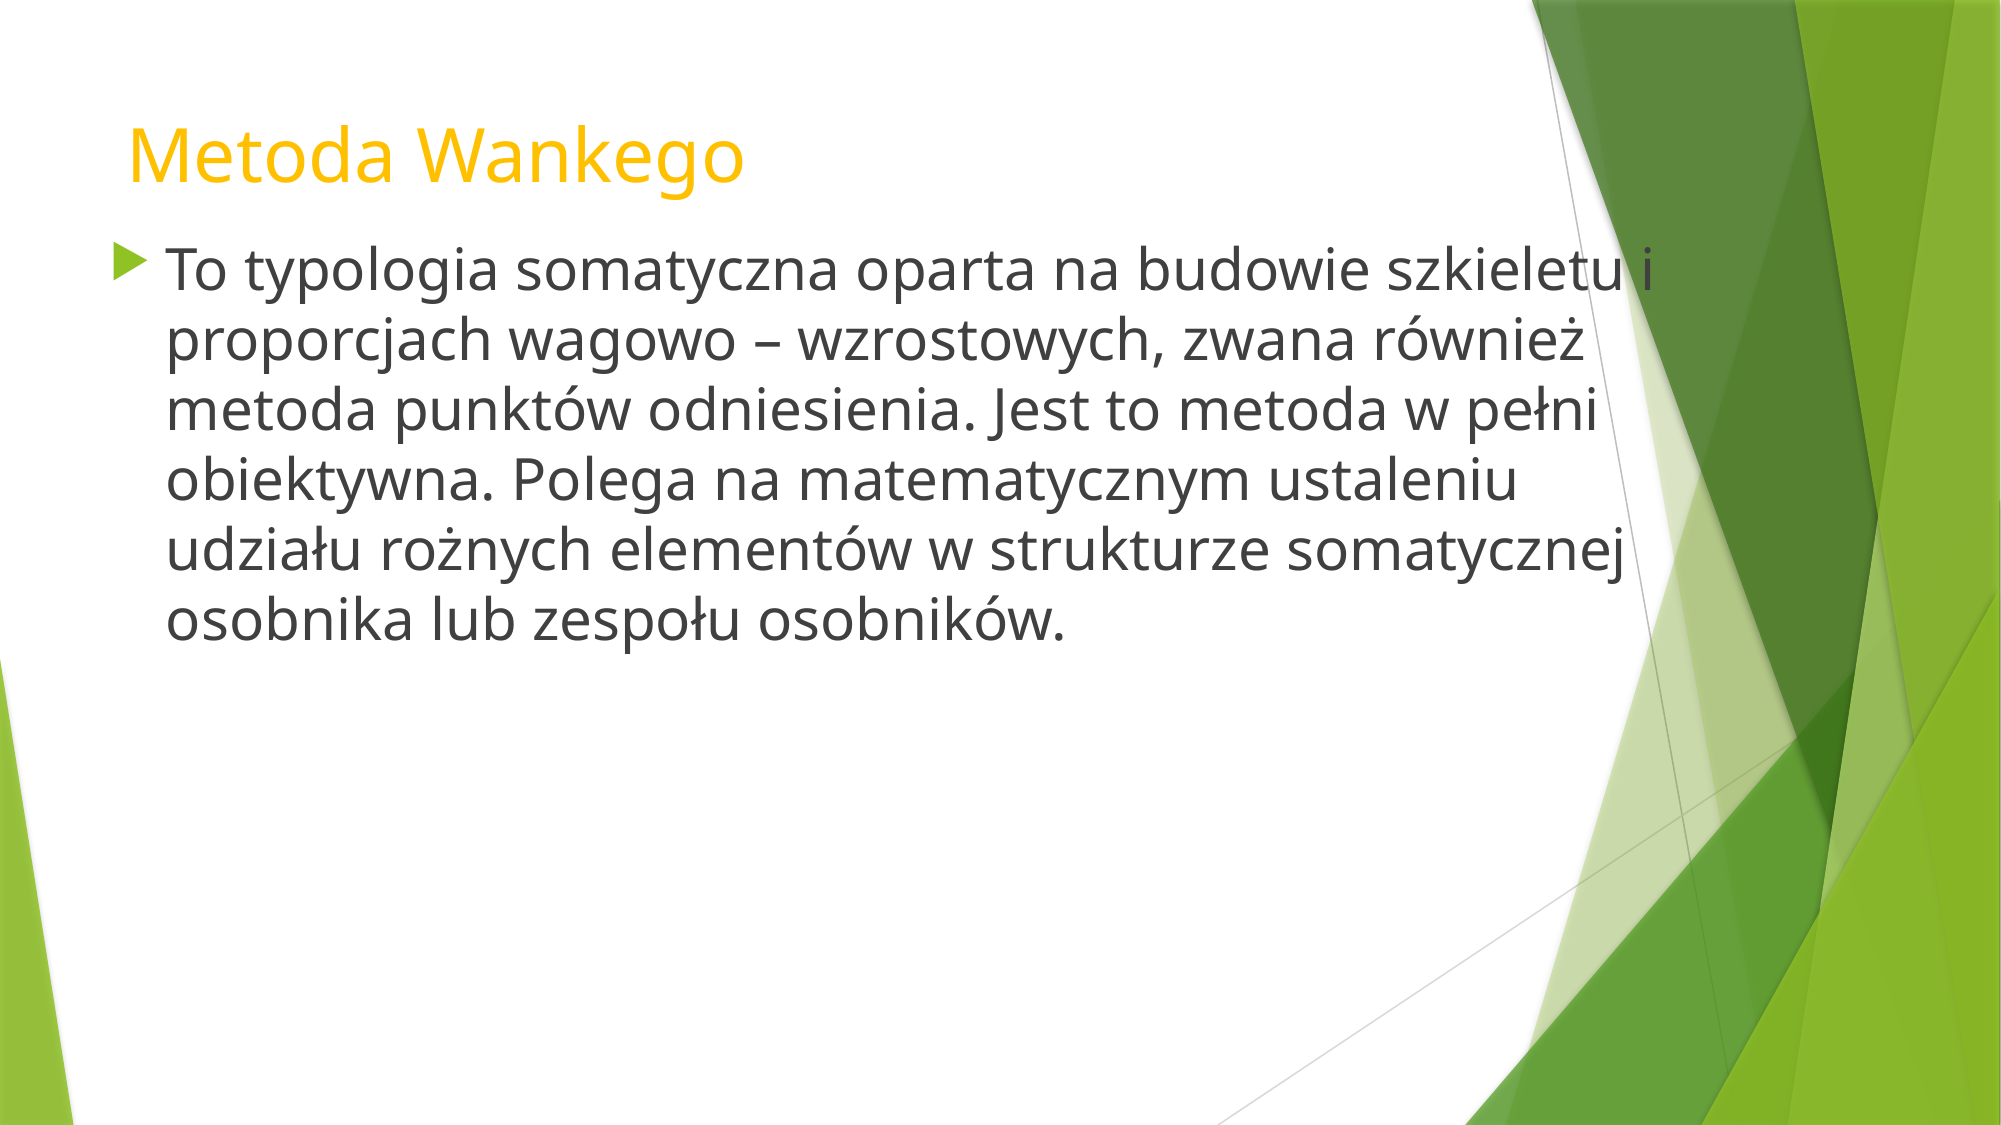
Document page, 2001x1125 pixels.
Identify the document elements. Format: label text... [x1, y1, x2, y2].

list To typologia somatyczna oparta na budowie szkieletu i proporcjach wagowo – wzrostowych, zwana również metoda punktów odniesienia. Jest to metoda w pełni obiektywna. Polega na matematycznym ustaleniu udziału rożnych elementów w strukturze somatycznej osobnika lub zespołu osobników. [94, 224, 1734, 1005]
title Metoda Wankego [111, 99, 1522, 224]
